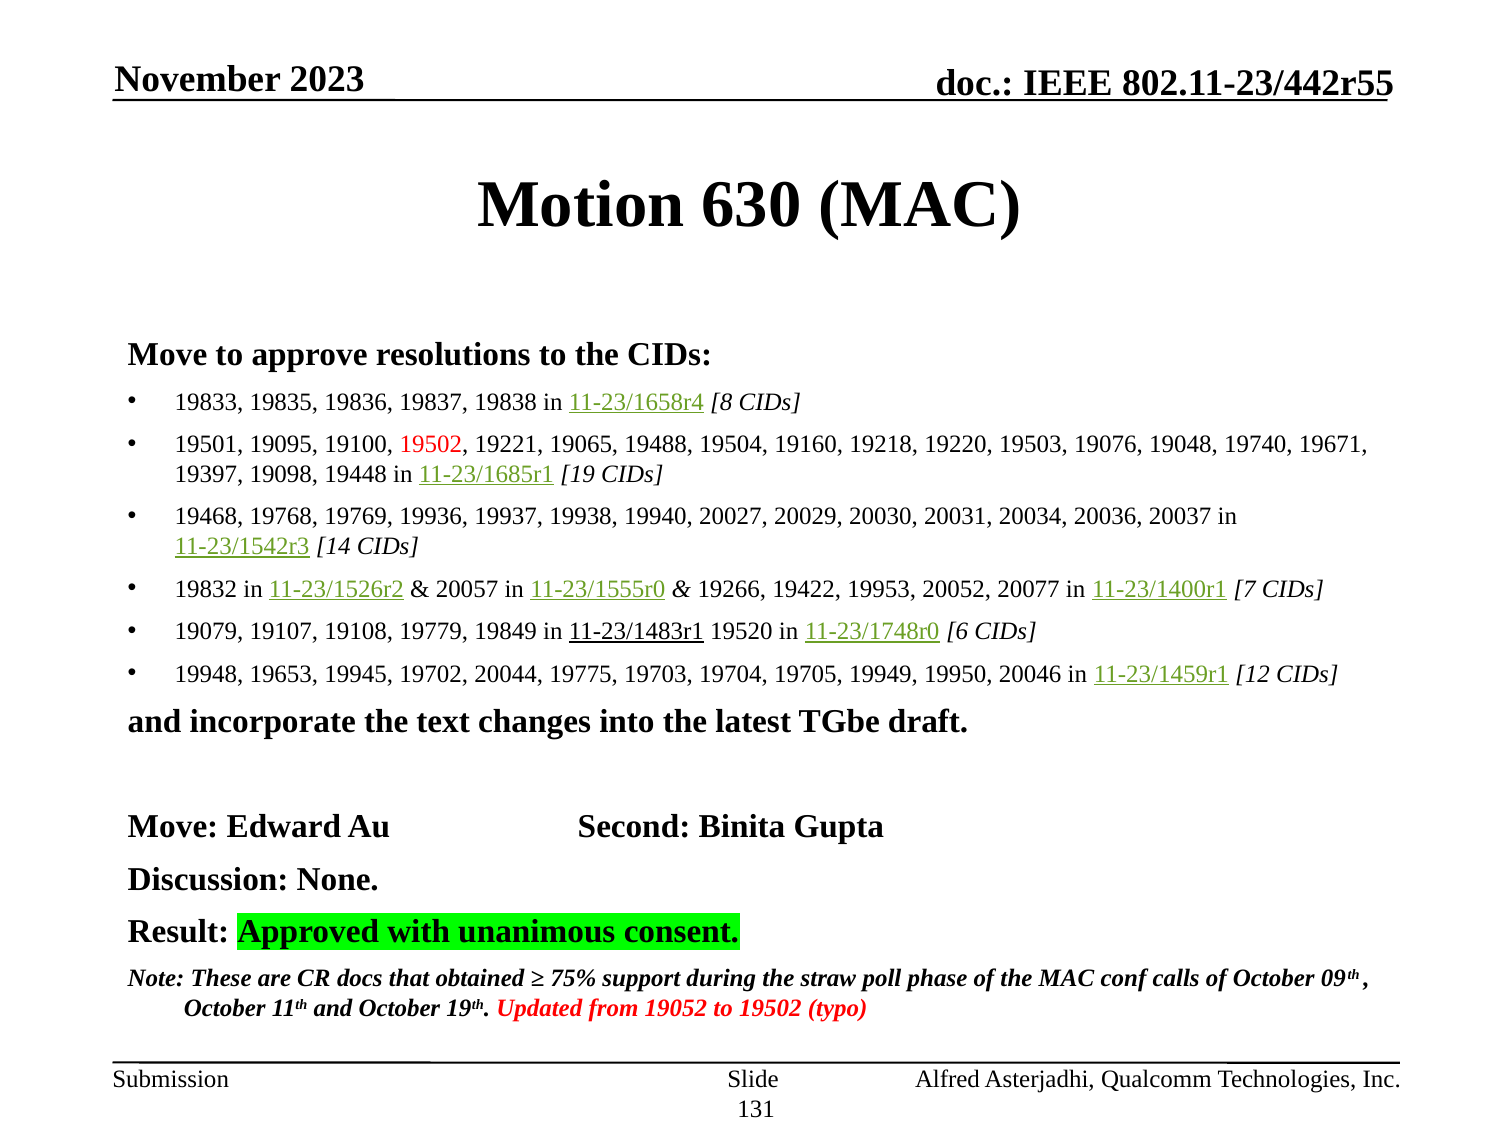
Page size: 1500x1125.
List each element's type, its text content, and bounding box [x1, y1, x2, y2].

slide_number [114, 54, 423, 100]
footer Alfred Asterjadhi, Qualcomm Technologies, Inc. [878, 1061, 1402, 1093]
slide_number Slide 131 [712, 1061, 800, 1123]
title Motion 630 (MAC) [112, 112, 1388, 288]
list Move to approve resolutions to the CIDs: 19833, 19835, 19836, 19837, 19838 in 11-23/1658r4 [8 CIDs] 19501, 19095, 19100, 19502, 19221, 19065, 19488, 19504, 19160, 19218, 19220, 19503, 19076, 19048, 19740, 19671, 19397, 19098, 19448 in 11-23/1685r1 [19 CIDs] 19468, 19768, 19769, 19936, 19937, 19938, 19940, 20027, 20029, 20030, 20031, 20034, 20036, 20037 in 11-23/1542r3 [14 CIDs] 19832 in 11-23/1526r2 & 20057 in 11-23/1555r0 & 19266, 19422, 19953, 20052, 20077 in 11-23/1400r1 [7 CIDs] 19079, 19107, 19108, 19779, 19849 in 11-23/1483r1 19520 in 11-23/1748r0 [6 CIDs] 19948, 19653, 19945, 19702, 20044, 19775, 19703, 19704, 19705, 19949, 19950, 20046 in 11-23/1459r1 [12 CIDs] and incorporate the text changes into the latest TGbe draft. Move: Edward Au Second: Binita Gupta Discussion: None. Result: Approved with unanimous consent. Note: These are CR docs that obtained ≥ 75% support during the straw poll phase of the MAC conf calls of October 09th , October 11th and October 19th. Updated from 19052 to 19502 (typo) [112, 324, 1388, 1063]
